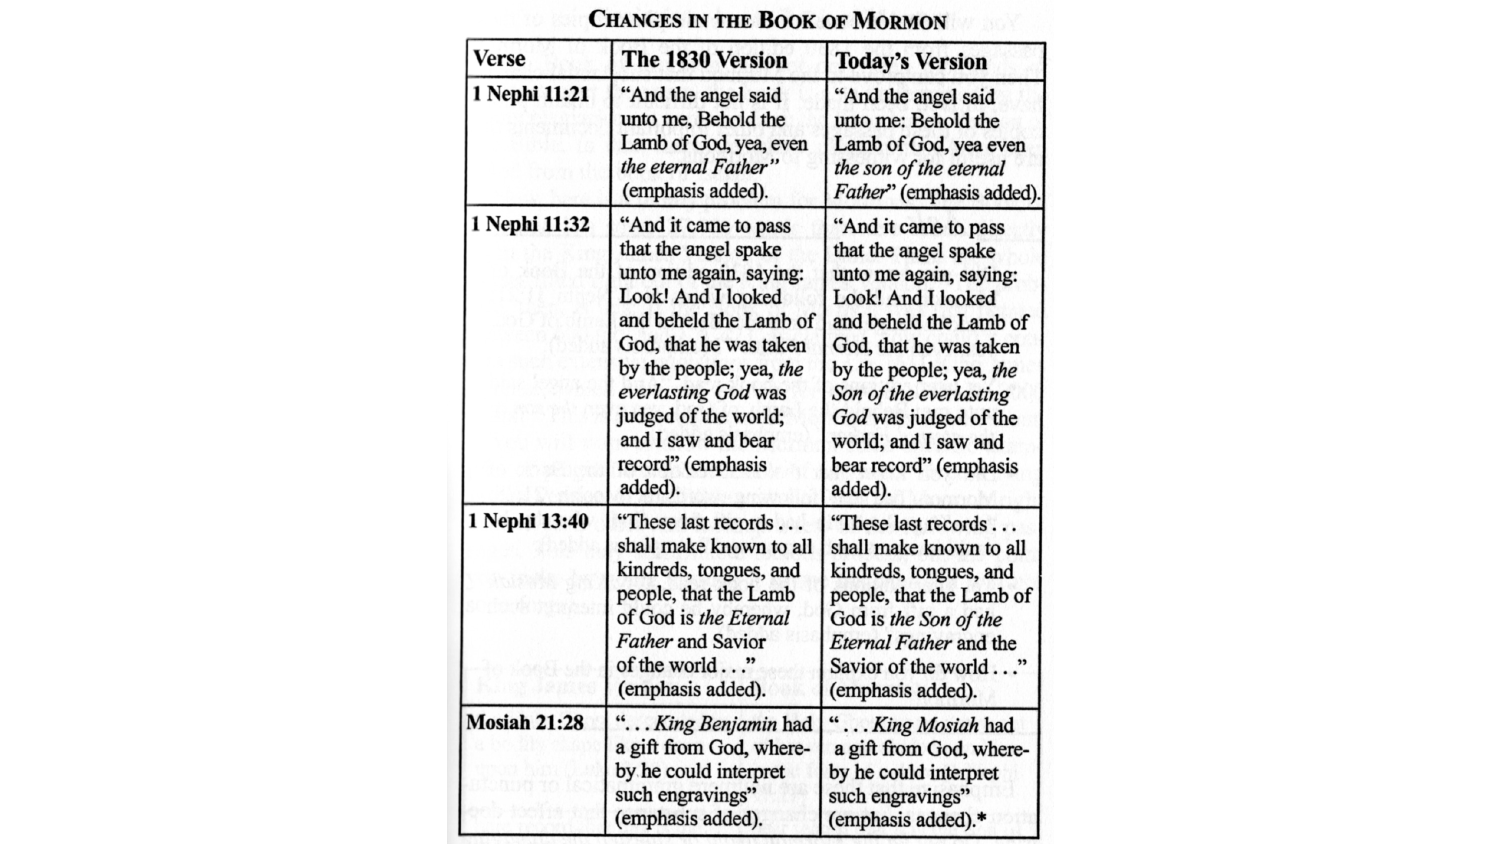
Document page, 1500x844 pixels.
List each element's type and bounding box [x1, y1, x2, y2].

picture [327, 1, 1173, 844]
